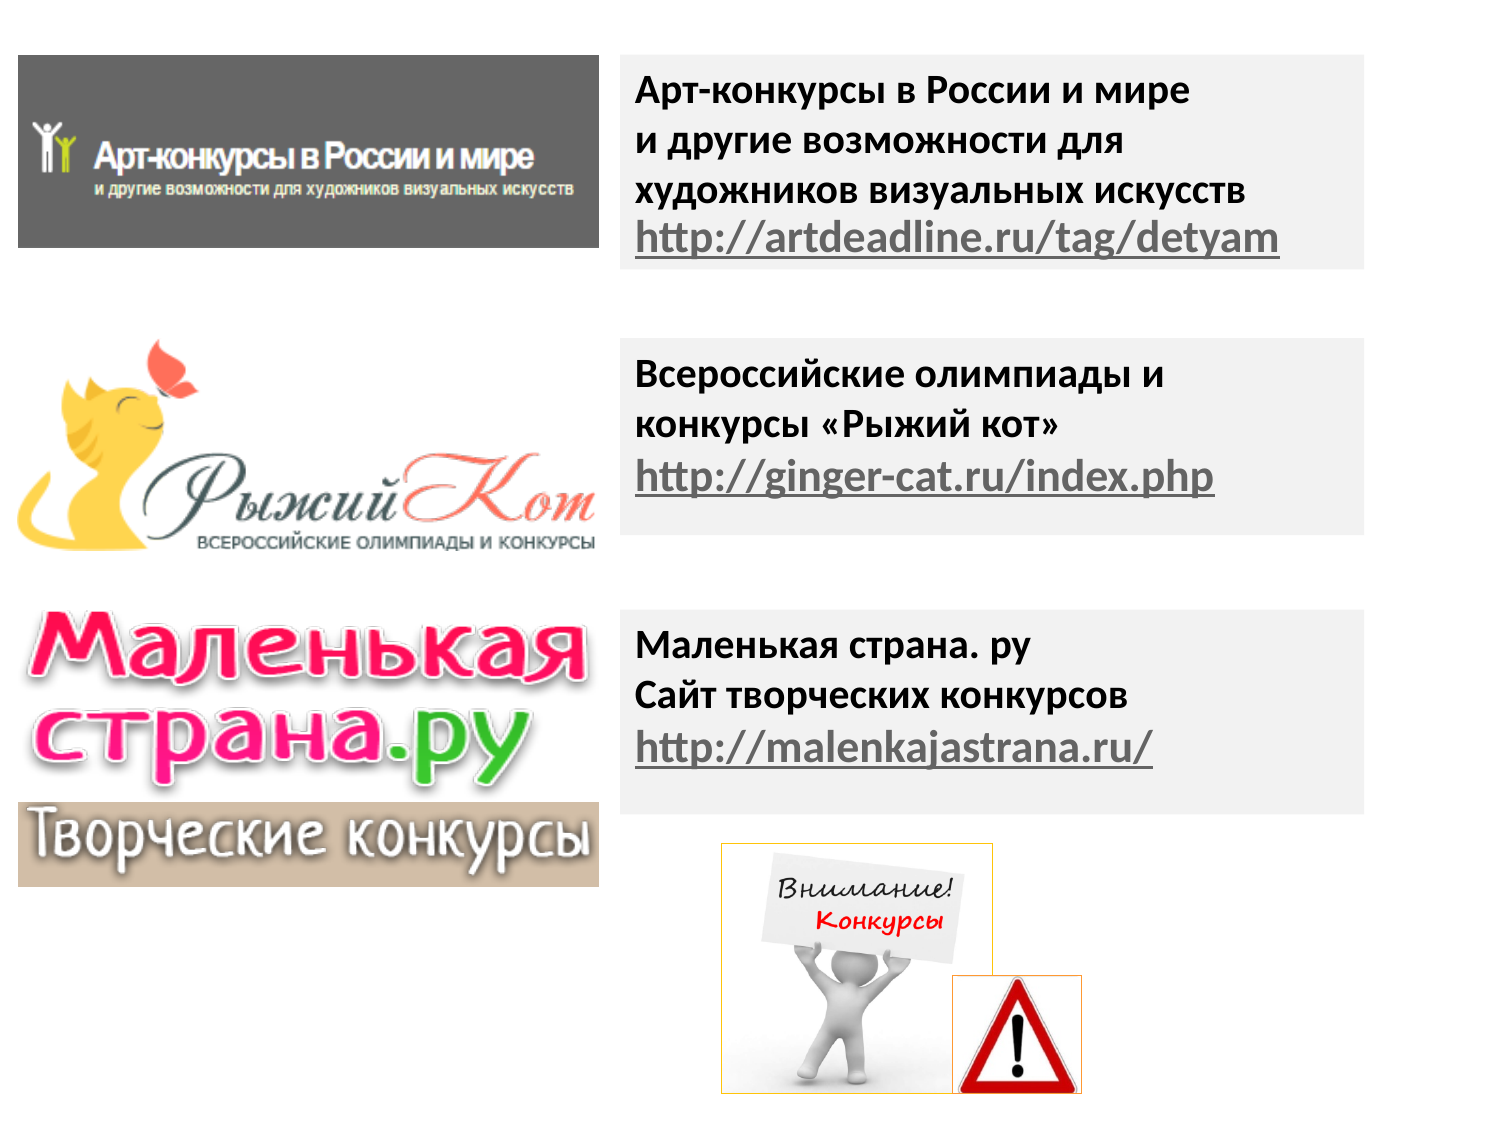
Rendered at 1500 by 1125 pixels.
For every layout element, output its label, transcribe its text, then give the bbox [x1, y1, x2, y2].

picture [17, 337, 597, 552]
text_box Арт-конкурсы в России и мире и другие возможности для художников визуальных искусств http://artdeadline.ru/tag/detyam [620, 54, 1365, 270]
picture [721, 842, 1082, 1095]
text_box Всероссийские олимпиады и конкурсы «Рыжий кот» http://ginger-cat.ru/index.php [620, 338, 1365, 536]
text_box Маленькая страна. ру Сайт творческих конкурсов http://malenkajastrana.ru/ [620, 609, 1365, 815]
picture [17, 54, 600, 249]
picture [17, 609, 600, 889]
